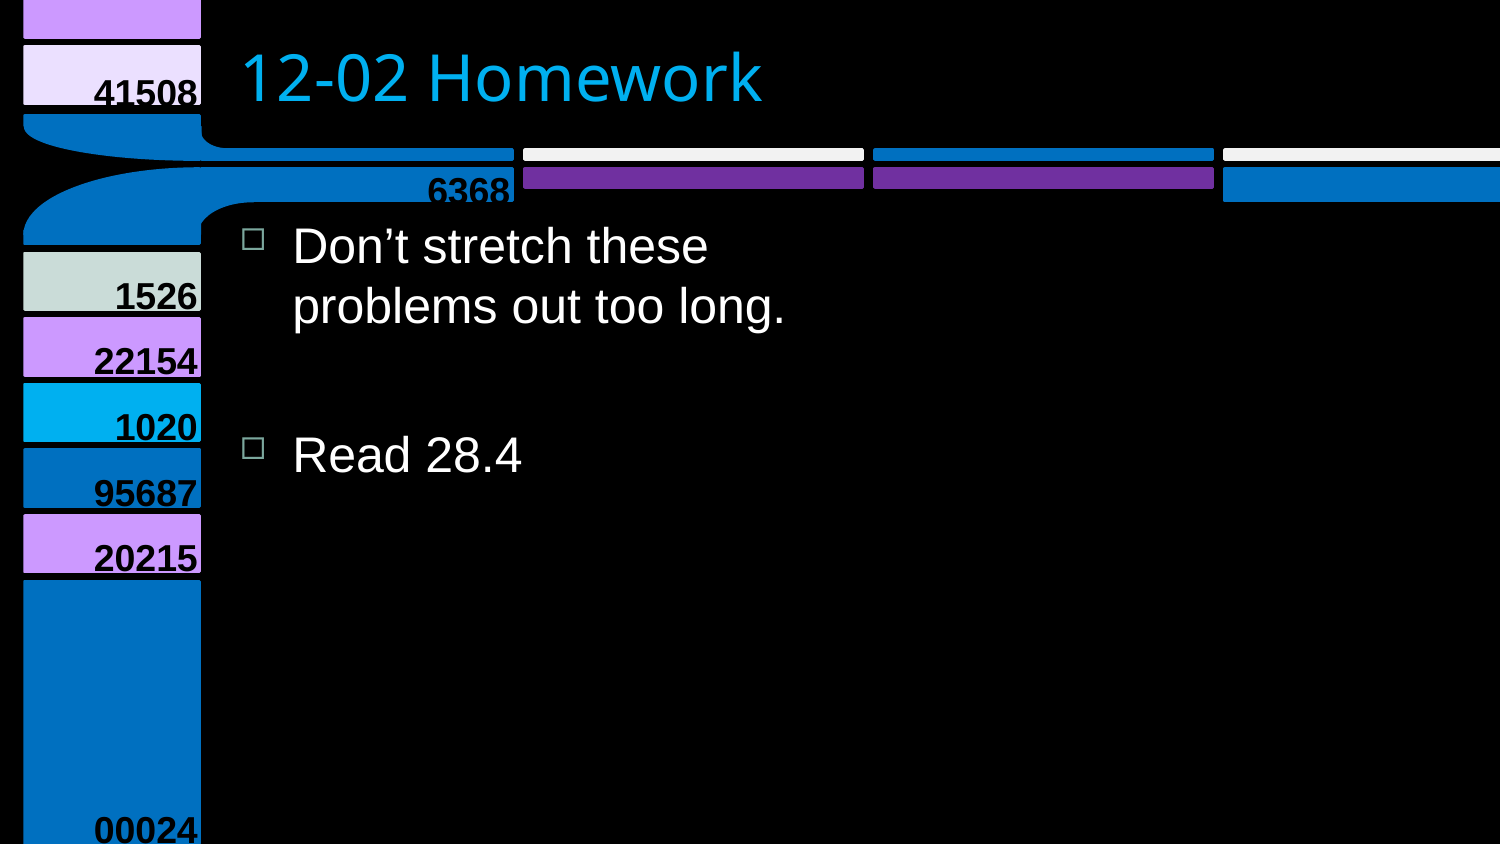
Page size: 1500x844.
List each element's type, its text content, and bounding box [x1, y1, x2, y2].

list Don’t stretch these problems out too long. Read 28.4 [225, 206, 813, 759]
title 12-02 Homework [225, 28, 1438, 122]
